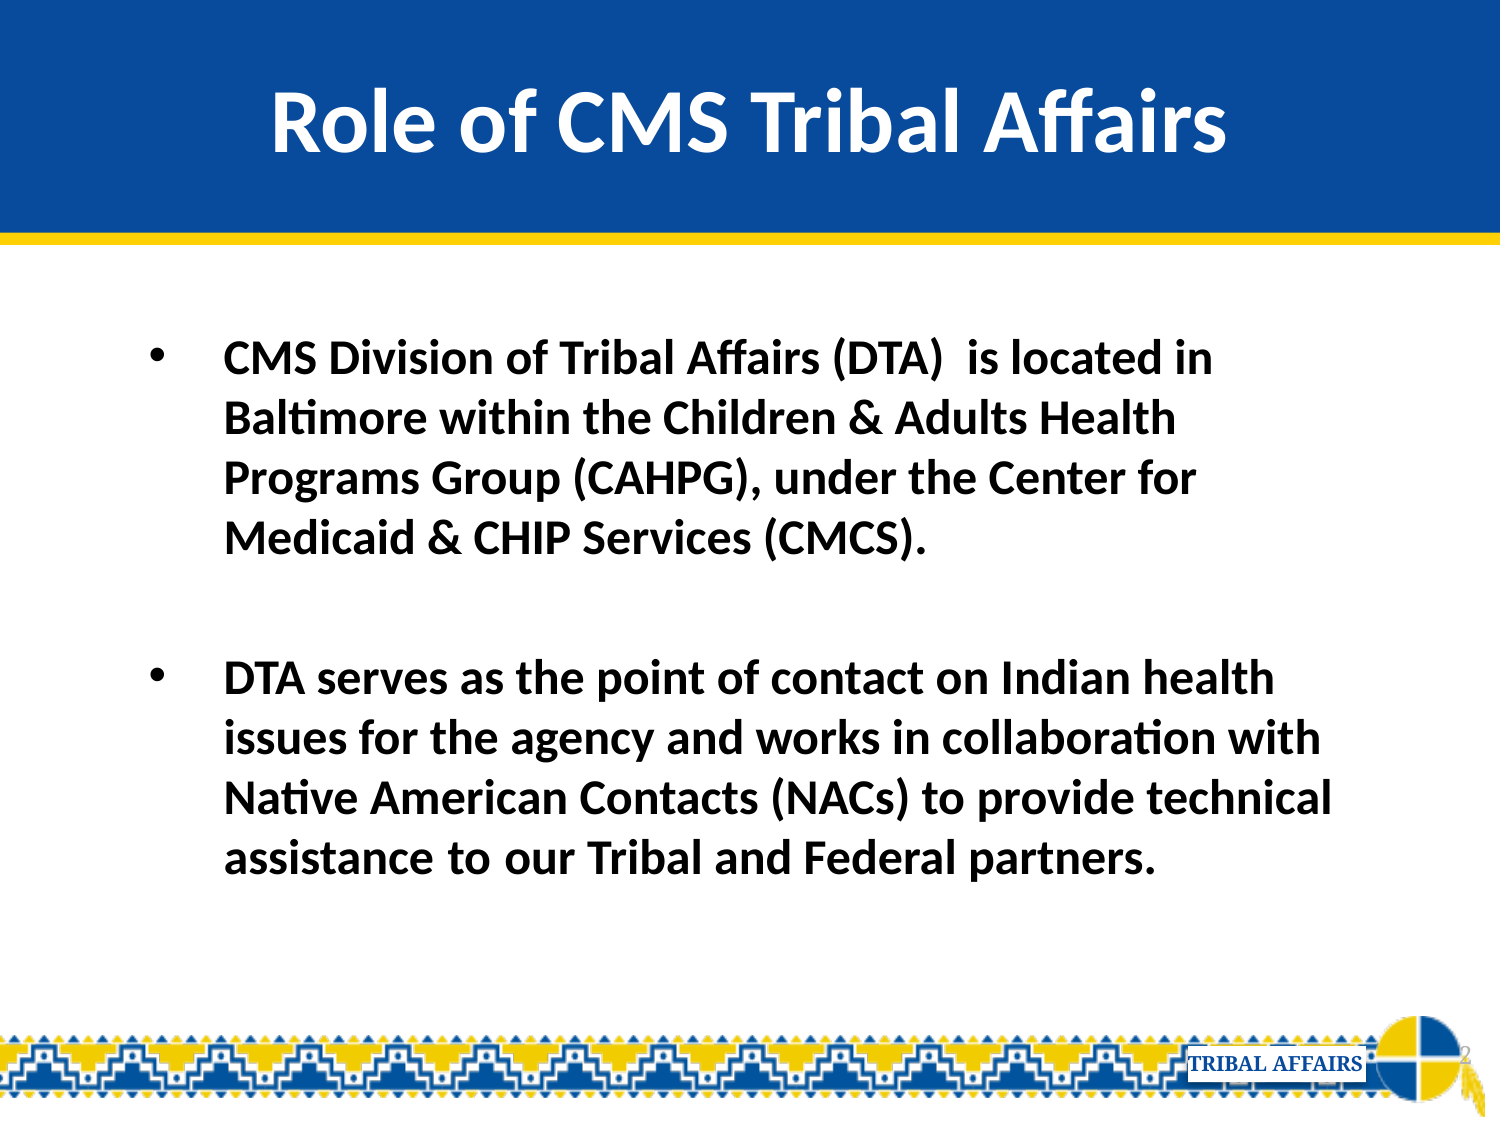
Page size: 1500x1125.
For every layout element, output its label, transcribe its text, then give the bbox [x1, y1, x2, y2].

slide_number 2 [1387, 1025, 1488, 1088]
list CMS Division of Tribal Affairs (DTA) is located in Baltimore within the Children & Adults Health Programs Group (CAHPG), under the Center for Medicaid & CHIP Services (CMCS). DTA serves as the point of contact on Indian health issues for the agency and works in collaboration with Native American Contacts (NACs) to provide technical assistance to our Tribal and Federal partners. [133, 317, 1367, 930]
title Role of CMS Tribal Affairs [0, 0, 1500, 233]
